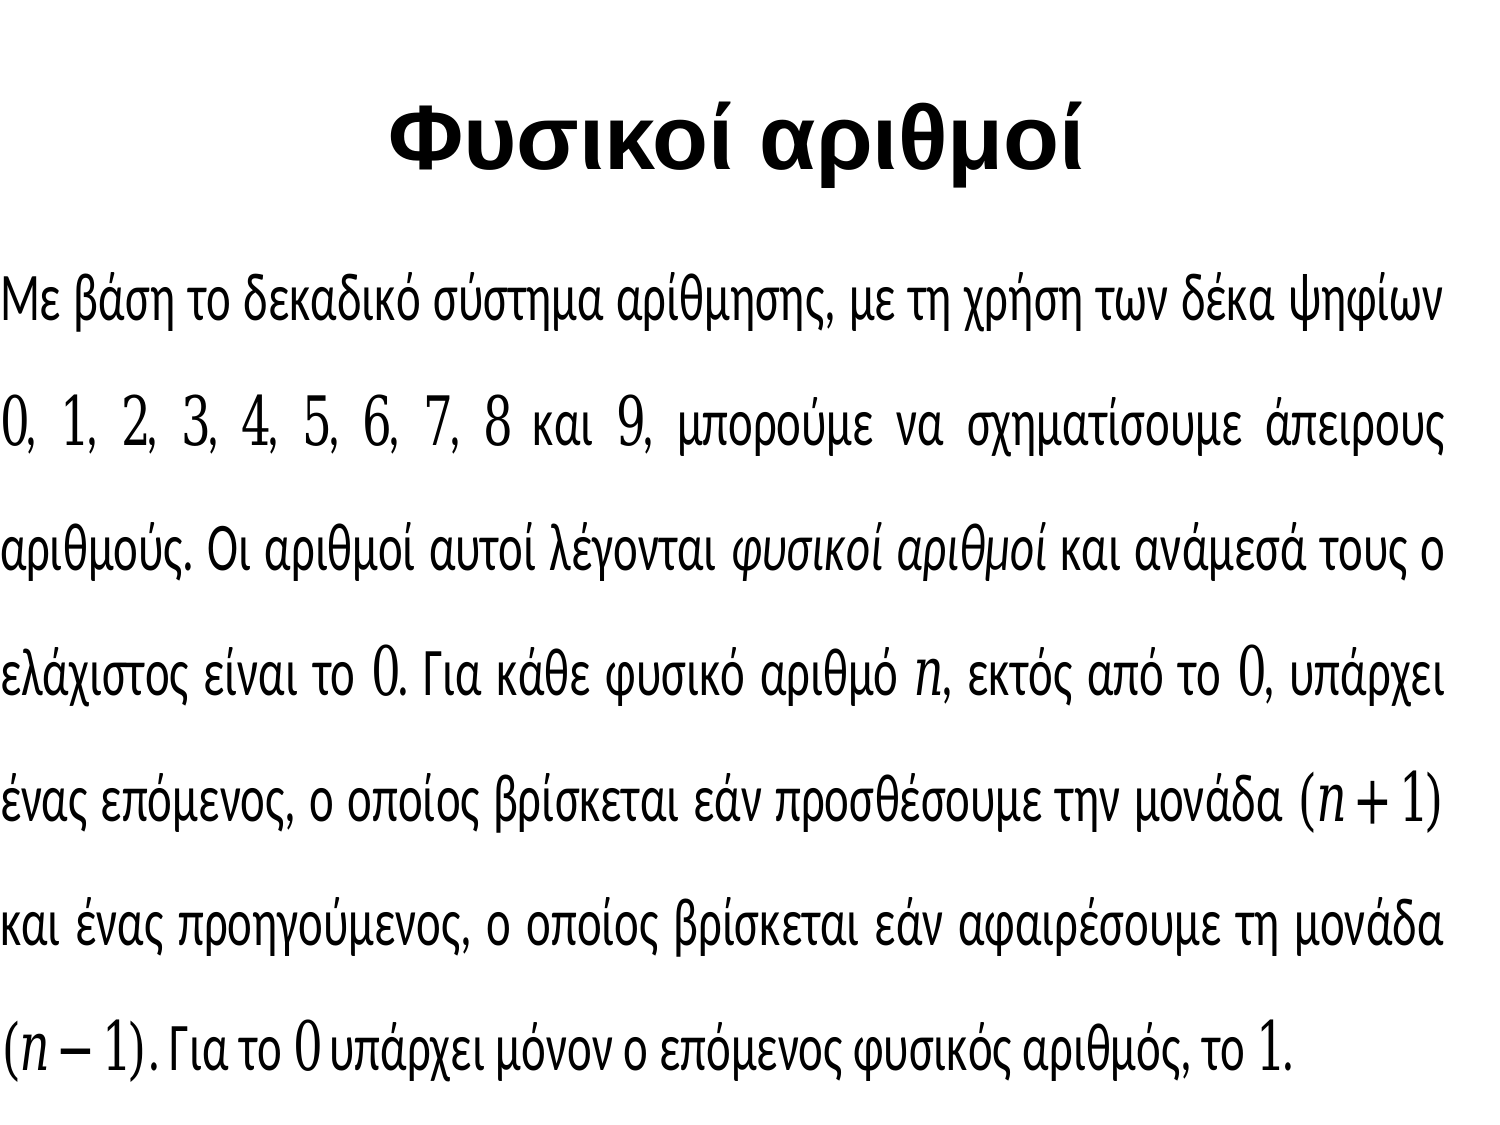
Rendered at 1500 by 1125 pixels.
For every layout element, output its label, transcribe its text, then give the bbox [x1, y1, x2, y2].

title Φυσικοί αριθμοί [74, 44, 1426, 221]
picture [0, 255, 1500, 1125]
